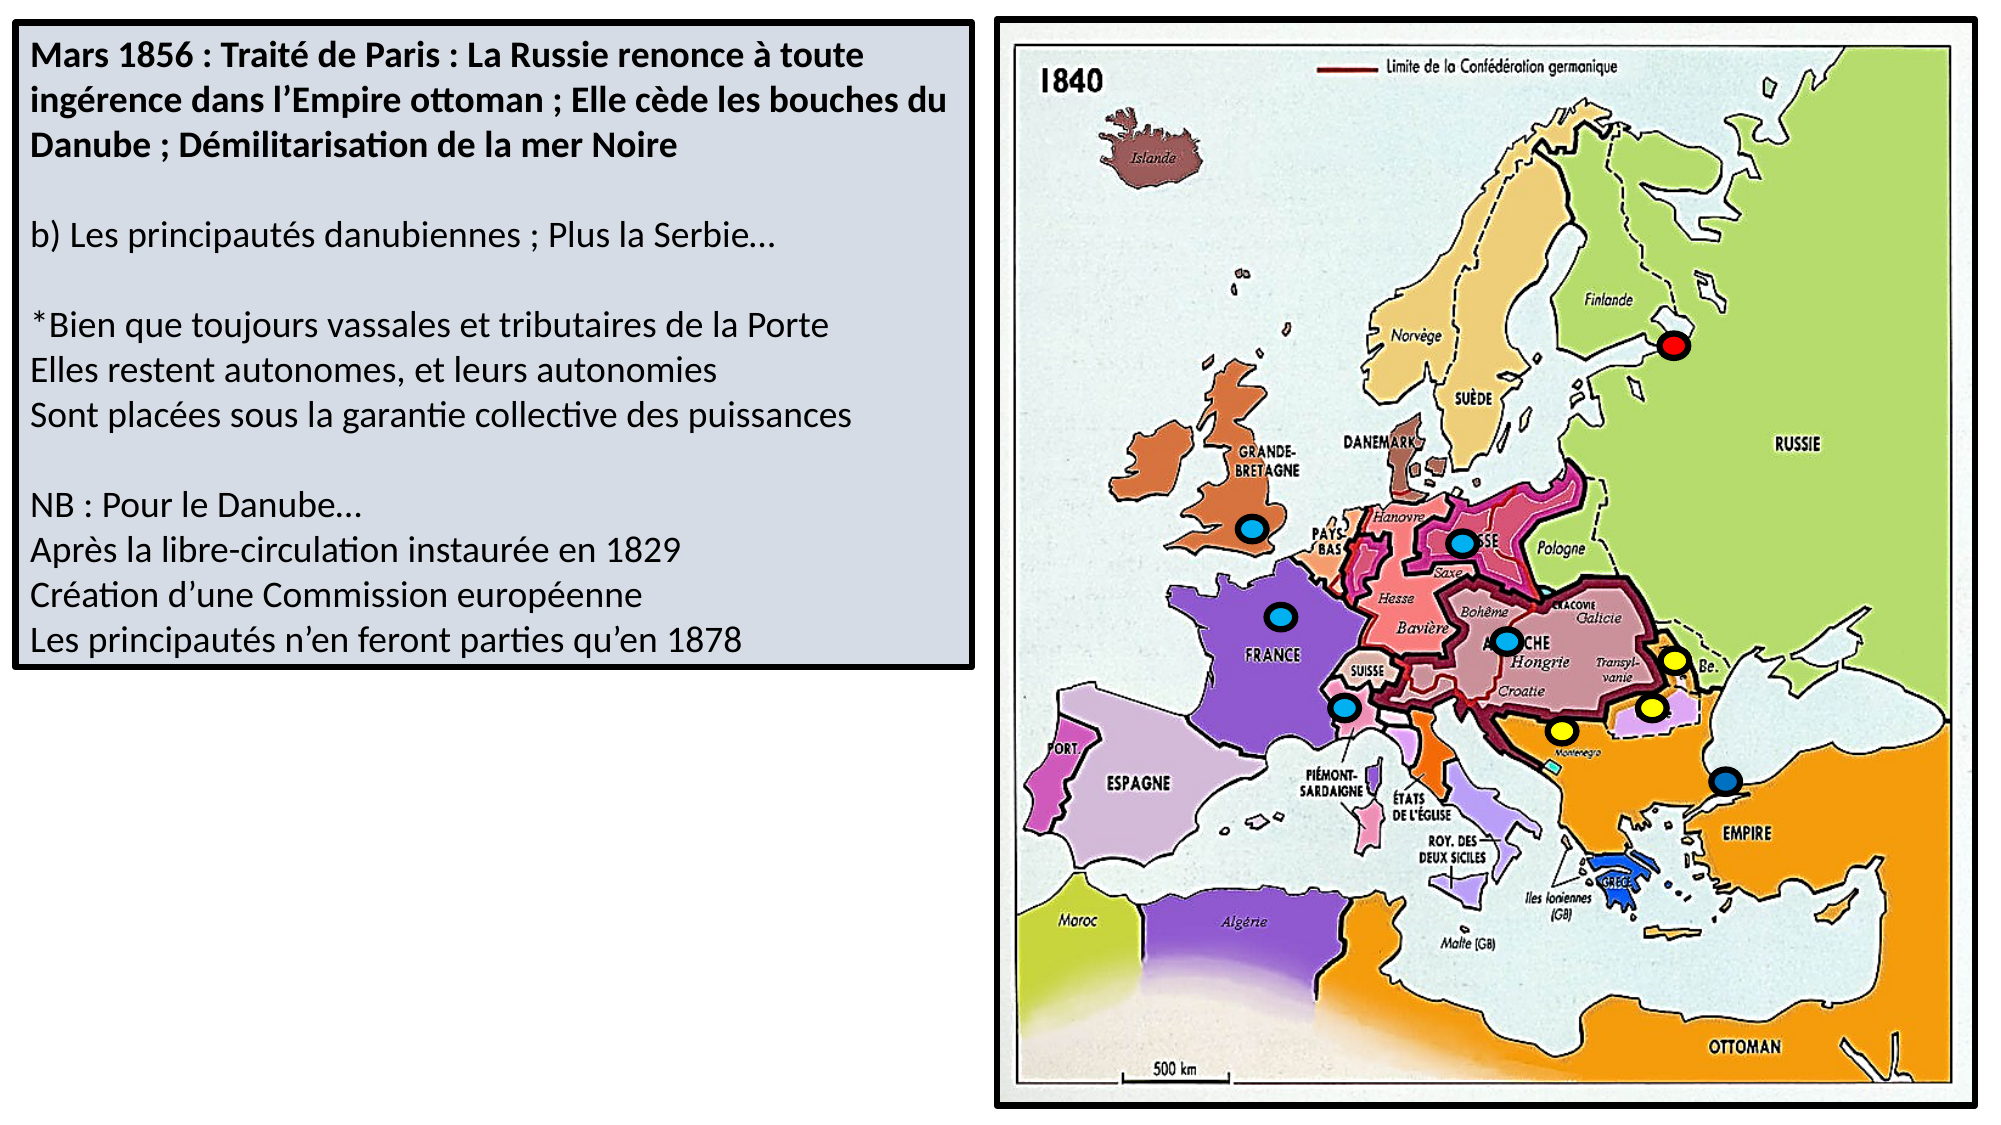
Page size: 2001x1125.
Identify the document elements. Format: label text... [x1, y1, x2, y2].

picture [999, 22, 1972, 1103]
text_box Mars 1856 : Traité de Paris : La Russie renonce à toute ingérence dans l’Empire ottoman ; Elle cède les bouches du Danube ; Démilitarisation de la mer Noire b) Les principautés danubiennes ; Plus la Serbie… *Bien que toujours vassales et tributaires de la Porte Elles restent autonomes, et leurs autonomies Sont placées sous la garantie collective des puissances NB : Pour le Danube… Après la libre-circulation instaurée en 1829 Création d’une Commission européenne Les principautés n’en feront parties qu’en 1878 [15, 22, 972, 668]
